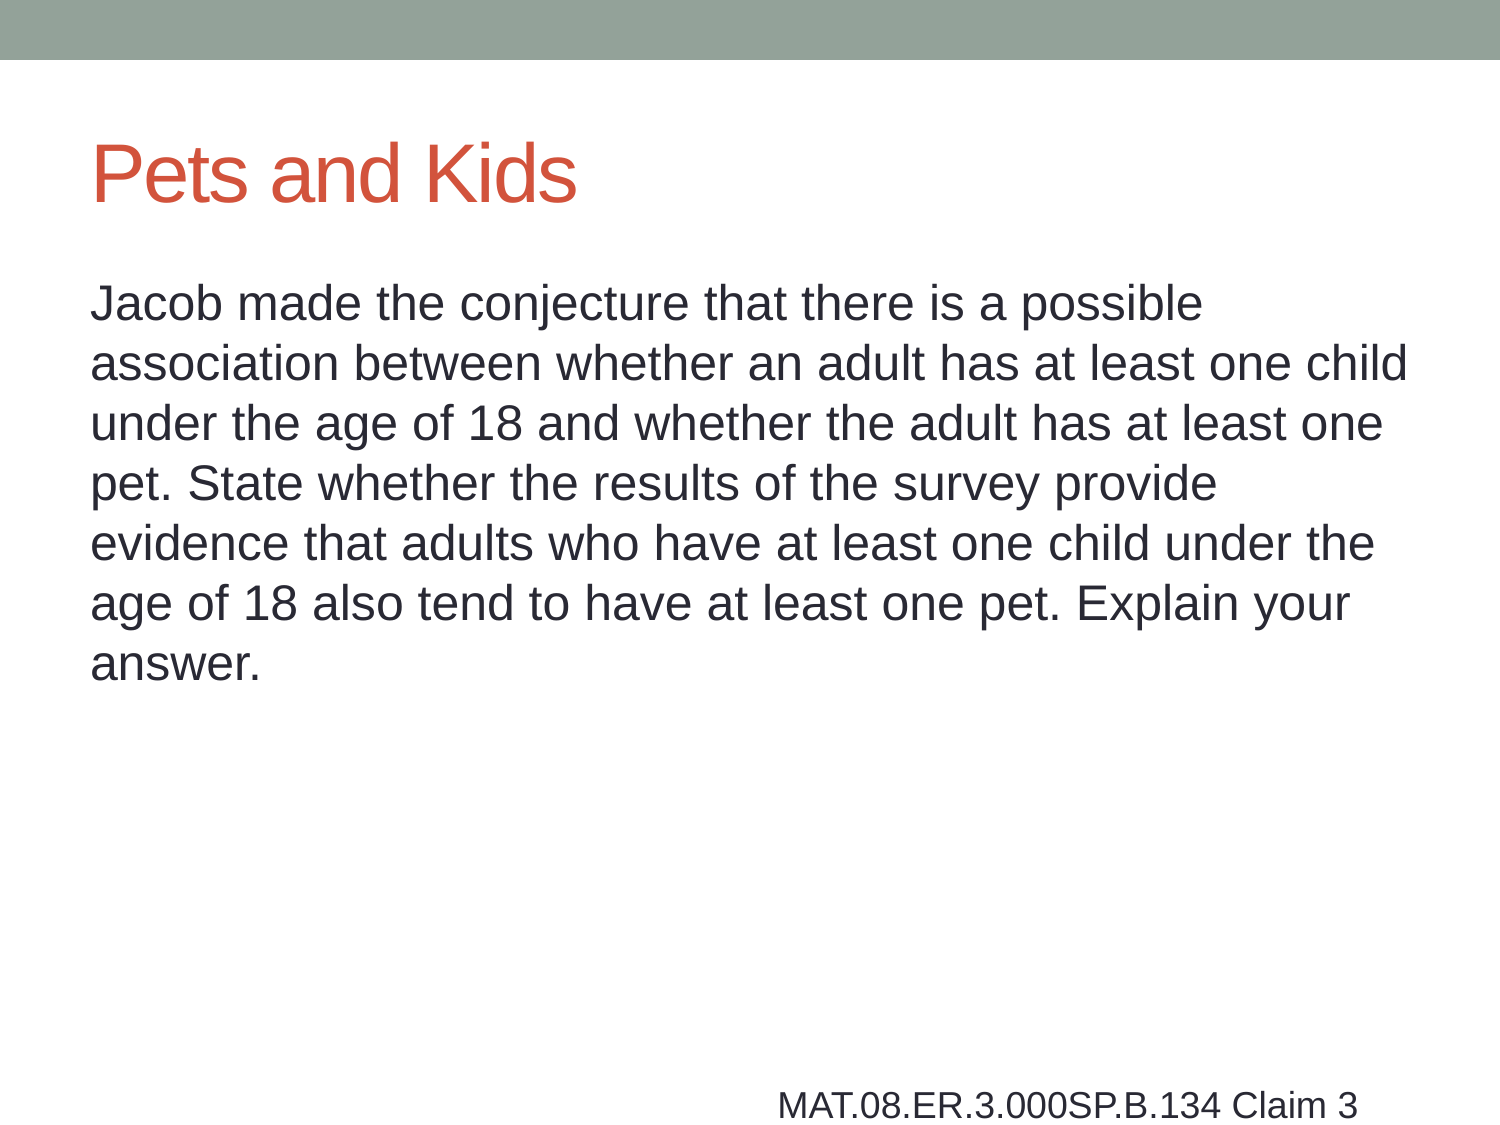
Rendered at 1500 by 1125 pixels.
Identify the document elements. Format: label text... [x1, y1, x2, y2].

title Pets and Kids [75, 87, 1425, 250]
text_box MAT.08.ER.3.000SP.B.134 Claim 3 [751, 1028, 1439, 1125]
list Jacob made the conjecture that there is a possible association between whether an adult has at least one child under the age of 18 and whether the adult has at least one pet. State whether the results of the survey provide evidence that adults who have at least one child under the age of 18 also tend to have at least one pet. Explain your answer. [75, 262, 1425, 1063]
